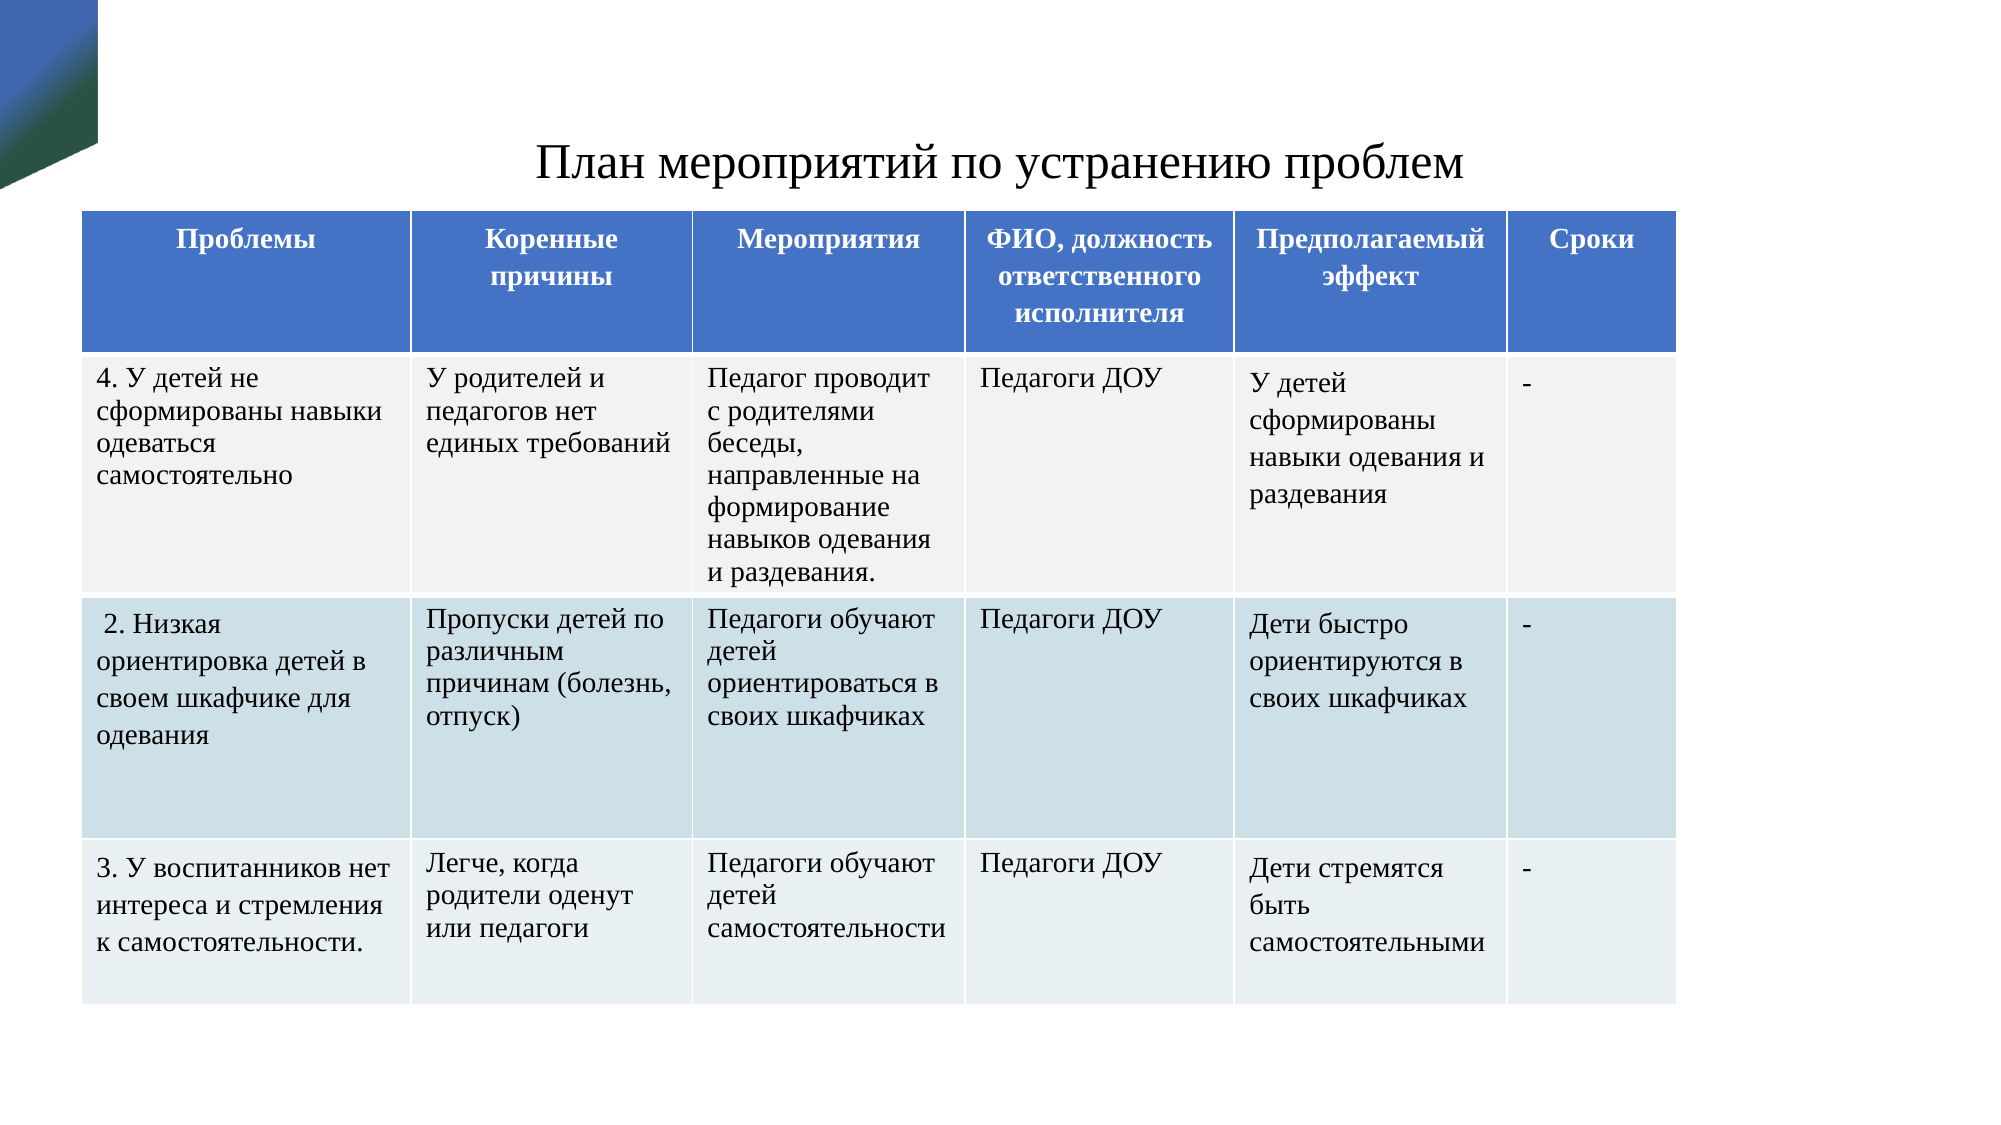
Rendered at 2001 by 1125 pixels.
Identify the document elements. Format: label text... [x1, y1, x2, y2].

table_cell 3. У воспитанников нет интереса и стремления к самостоятельности. [82, 840, 410, 1004]
table_cell Дети быстро ориентируются в своих шкафчиках [1235, 598, 1506, 838]
table_cell 2. Низкая ориентировка детей в своем шкафчике для одевания [82, 598, 410, 838]
table_cell Легче, когда родители оденут или педагоги [412, 840, 692, 1004]
table_cell - [1508, 840, 1676, 1004]
table_cell Пропуски детей по различным причинам (болезнь, отпуск) [412, 598, 692, 838]
table_header Коренные причины [412, 211, 692, 352]
table_cell У родителей и педагогов нет единых требований [412, 357, 692, 592]
table_cell Дети стремятся быть самостоятельными [1235, 840, 1506, 1004]
table_cell - [1508, 598, 1676, 838]
title План мероприятий по устранению проблем [137, 67, 1863, 271]
table_cell Педагоги ДОУ [966, 357, 1233, 592]
table_header Сроки [1508, 211, 1676, 352]
picture [0, 0, 98, 191]
table_header Мероприятия [693, 211, 964, 352]
table_cell Педагоги обучают детей самостоятельности [693, 840, 964, 1004]
table_header ФИО, должность ответственного исполнителя [966, 211, 1233, 352]
table_cell - [1508, 357, 1676, 592]
table_cell Педагог проводит с родителями беседы, направленные на формирование навыков одевания и раздевания. [693, 357, 964, 592]
table_cell У детей сформированы навыки одевания и раздевания [1235, 357, 1506, 592]
table_header Предполагаемый эффект [1235, 211, 1506, 352]
table_cell Педагоги ДОУ [966, 598, 1233, 838]
table_cell Педагоги обучают детей ориентироваться в своих шкафчиках [693, 598, 964, 838]
table_cell 4. У детей не сформированы навыки одеваться самостоятельно [82, 357, 410, 592]
table_cell Педагоги ДОУ [966, 840, 1233, 1004]
table_header Проблемы [82, 211, 410, 352]
